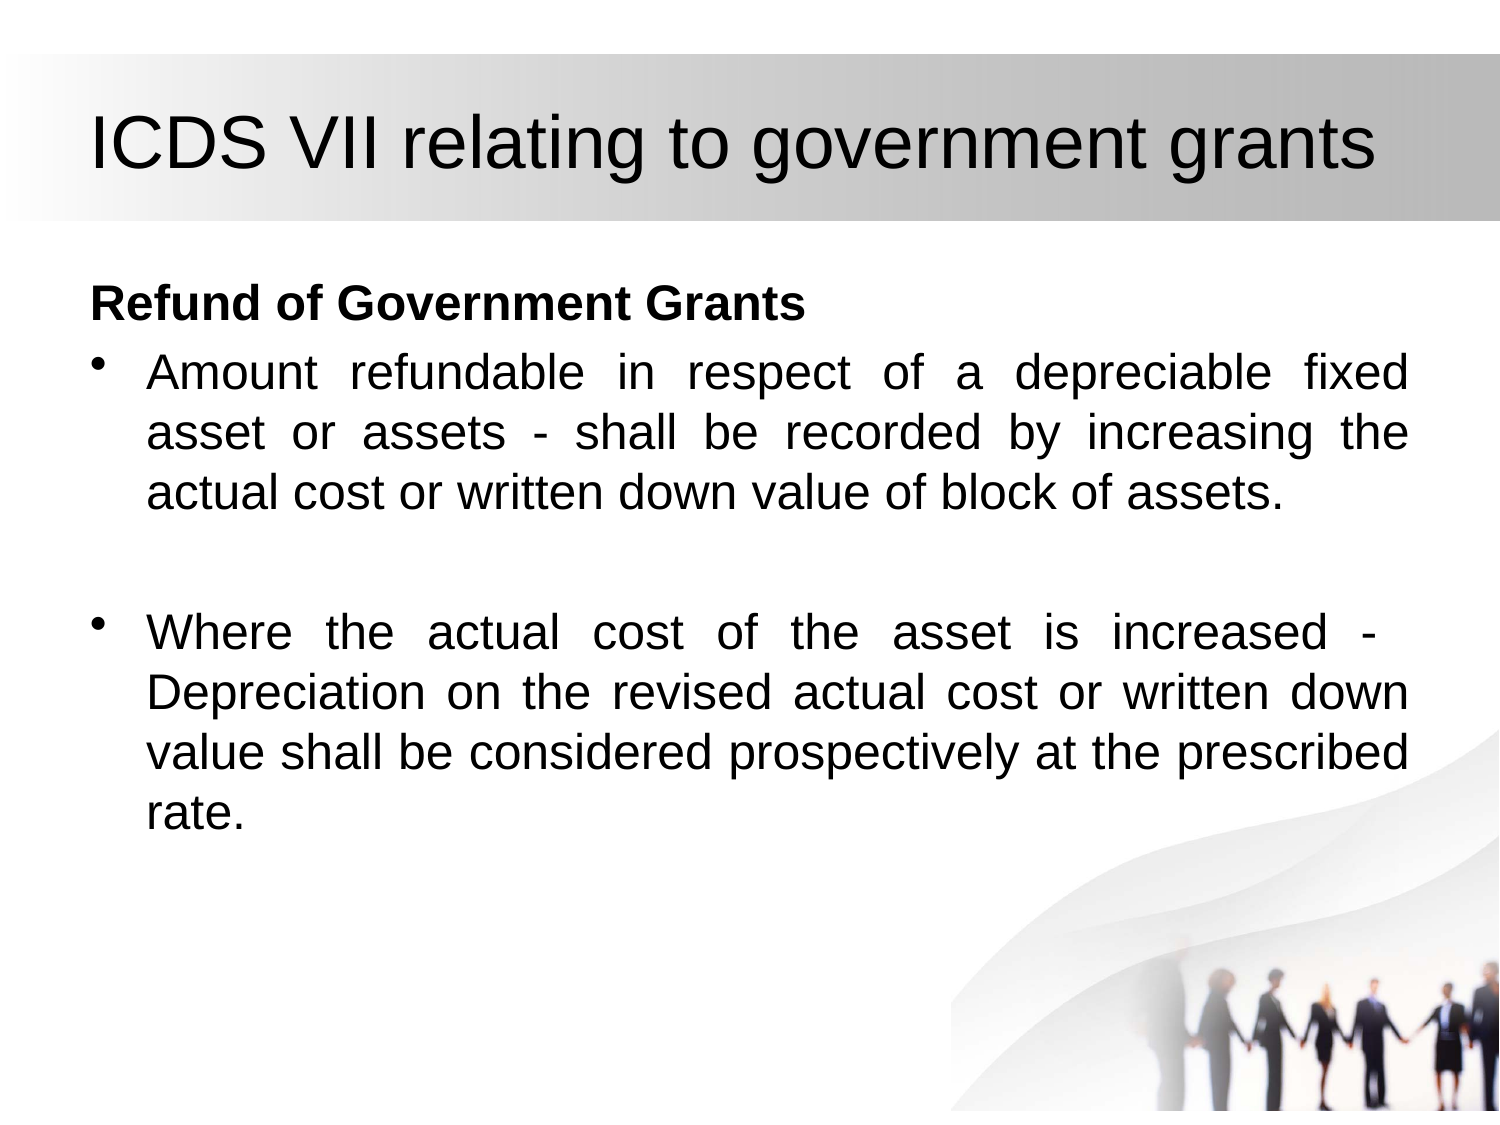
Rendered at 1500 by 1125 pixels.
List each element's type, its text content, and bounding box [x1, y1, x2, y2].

title ICDS VII relating to government grants [74, 44, 1426, 233]
list Refund of Government Grants Amount refundable in respect of a depreciable fixed asset or assets - shall be recorded by increasing the actual cost or written down value of block of assets. Where the actual cost of the asset is increased - Depreciation on the revised actual cost or written down value shall be considered prospectively at the prescribed rate. [74, 262, 1426, 1006]
picture [951, 728, 1499, 1111]
